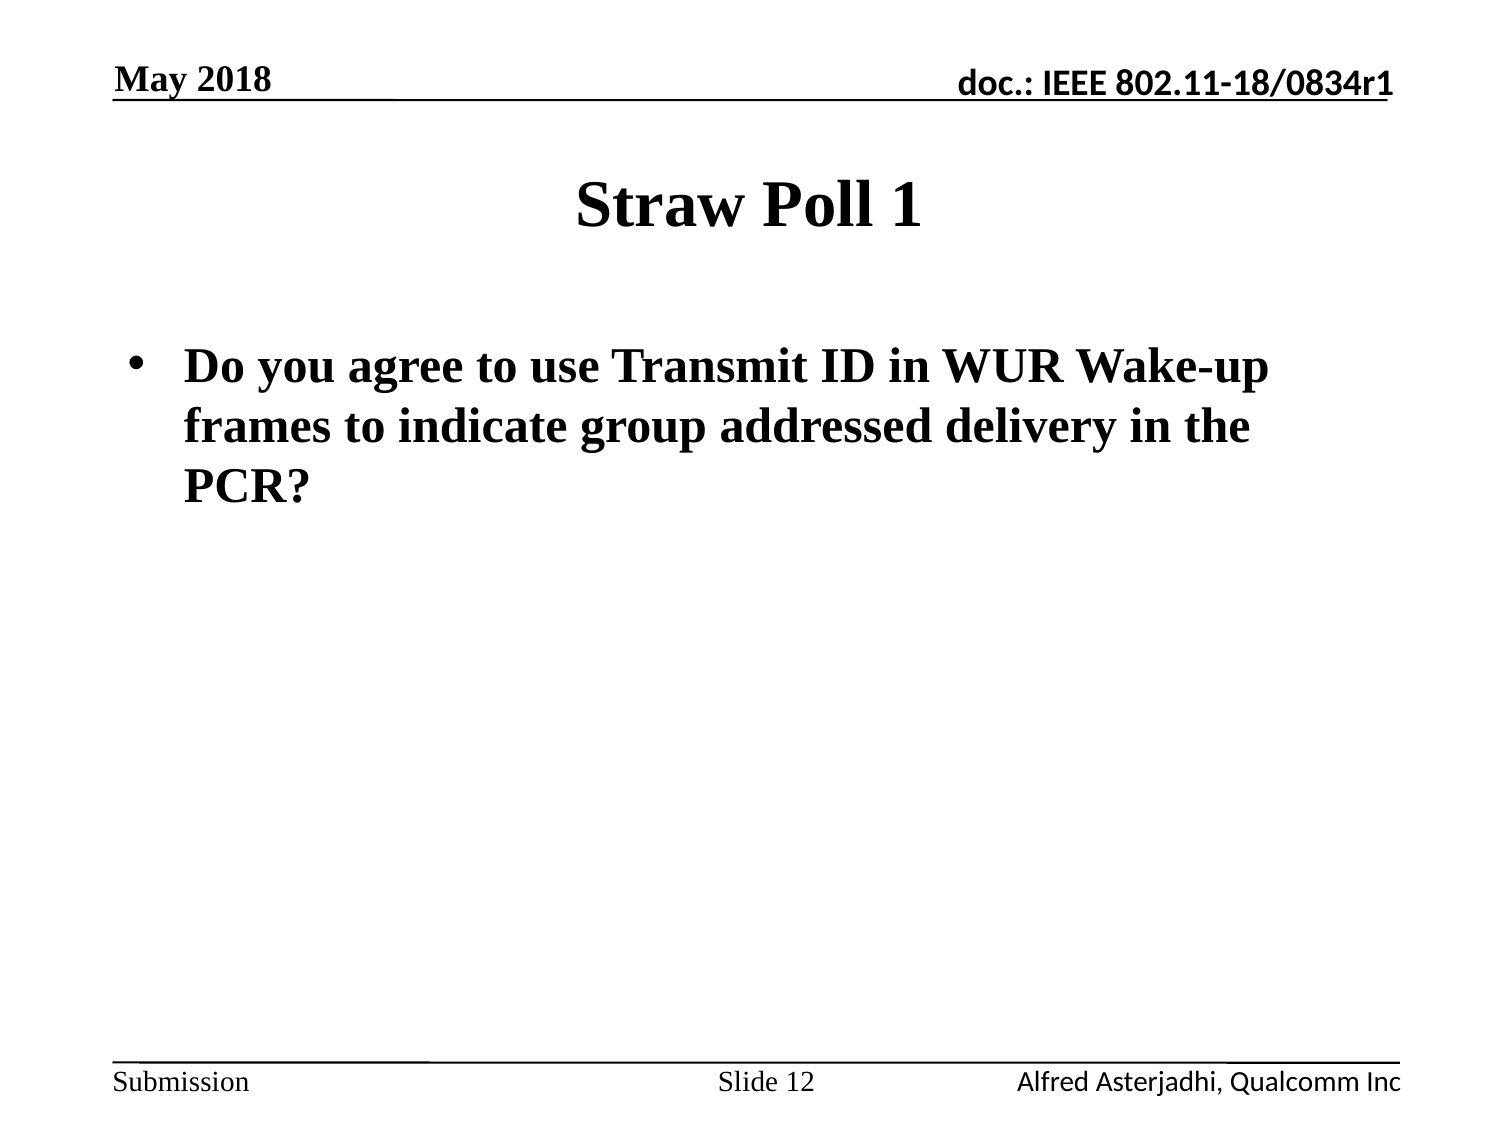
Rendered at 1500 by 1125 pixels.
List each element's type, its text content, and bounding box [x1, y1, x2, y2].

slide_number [114, 54, 423, 100]
title Straw Poll 1 [112, 112, 1388, 288]
footer Alfred Asterjadhi, Qualcomm Inc [878, 1061, 1402, 1093]
slide_number Slide 12 [712, 1061, 821, 1123]
list Do you agree to use Transmit ID in WUR Wake-up frames to indicate group addressed delivery in the PCR? [112, 324, 1388, 1000]
